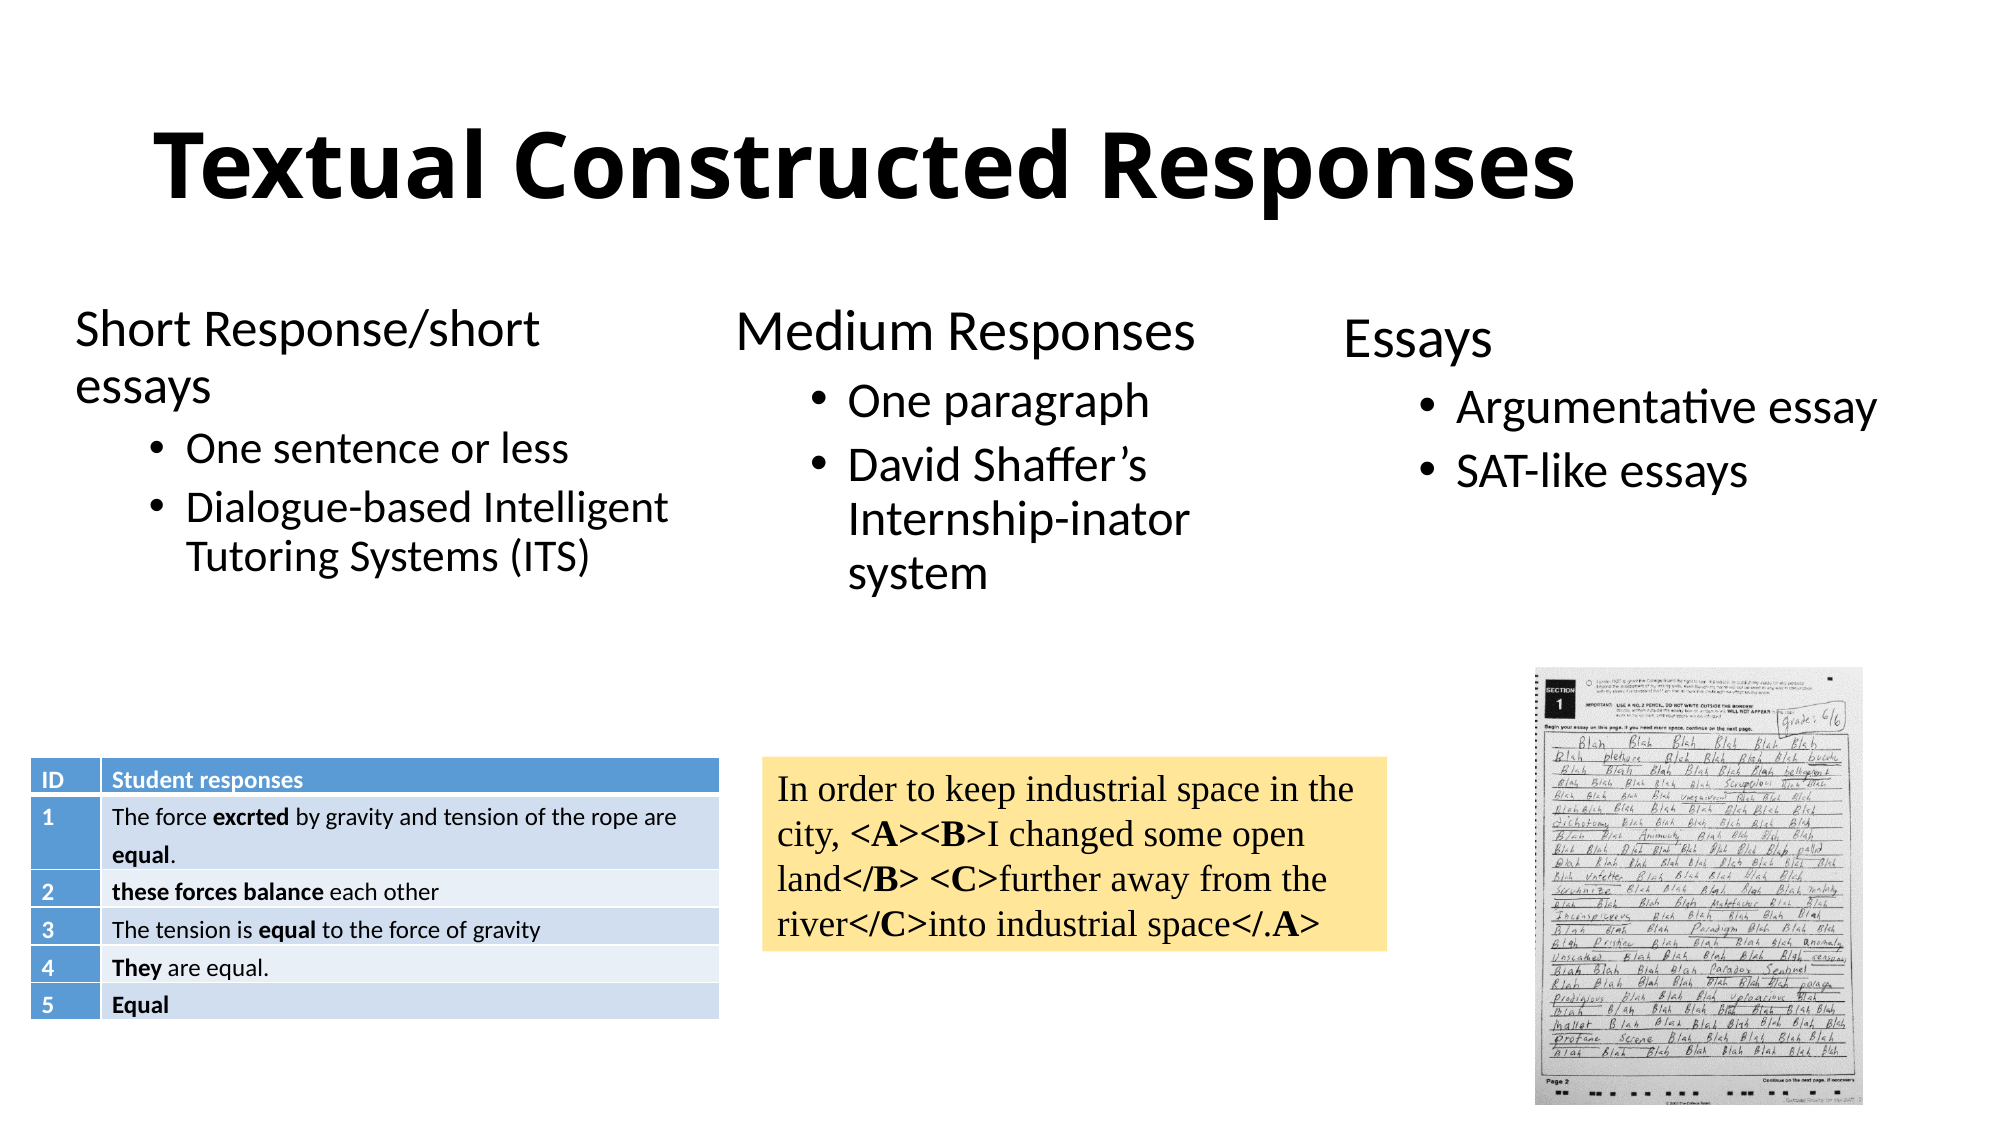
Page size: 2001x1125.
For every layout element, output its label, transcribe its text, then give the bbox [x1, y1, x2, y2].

table_cell 4 [31, 946, 100, 982]
text_box In order to keep industrial space in the city, <A><B>I changed some open land</B> <C>further away from the river</C>into industrial space</.A> [762, 756, 1387, 952]
table_cell The force excrted by gravity and tension of the rope are equal. [102, 797, 719, 869]
list Short Response/short essays One sentence or less Dialogue-based Intelligent Tutoring Systems (ITS) [60, 293, 691, 615]
text_box Medium Responses One paragraph David Shaffer’s Internship-inator system [720, 293, 1351, 615]
text_box Essays Argumentative essay SAT-like essays [1328, 299, 1959, 622]
table_header Student responses [102, 758, 719, 792]
picture [1535, 666, 1863, 1105]
table_cell these forces balance each other [102, 870, 719, 906]
table_cell The tension is equal to the force of gravity [102, 908, 719, 944]
table_header ID [31, 758, 100, 792]
title Textual Constructed Responses [137, 59, 1863, 278]
table_cell 2 [31, 870, 100, 906]
table_cell 3 [31, 908, 100, 944]
table_cell Equal [102, 983, 719, 1019]
table_cell 1 [31, 797, 100, 869]
table_cell They are equal. [102, 946, 719, 982]
table_cell 5 [31, 983, 100, 1019]
